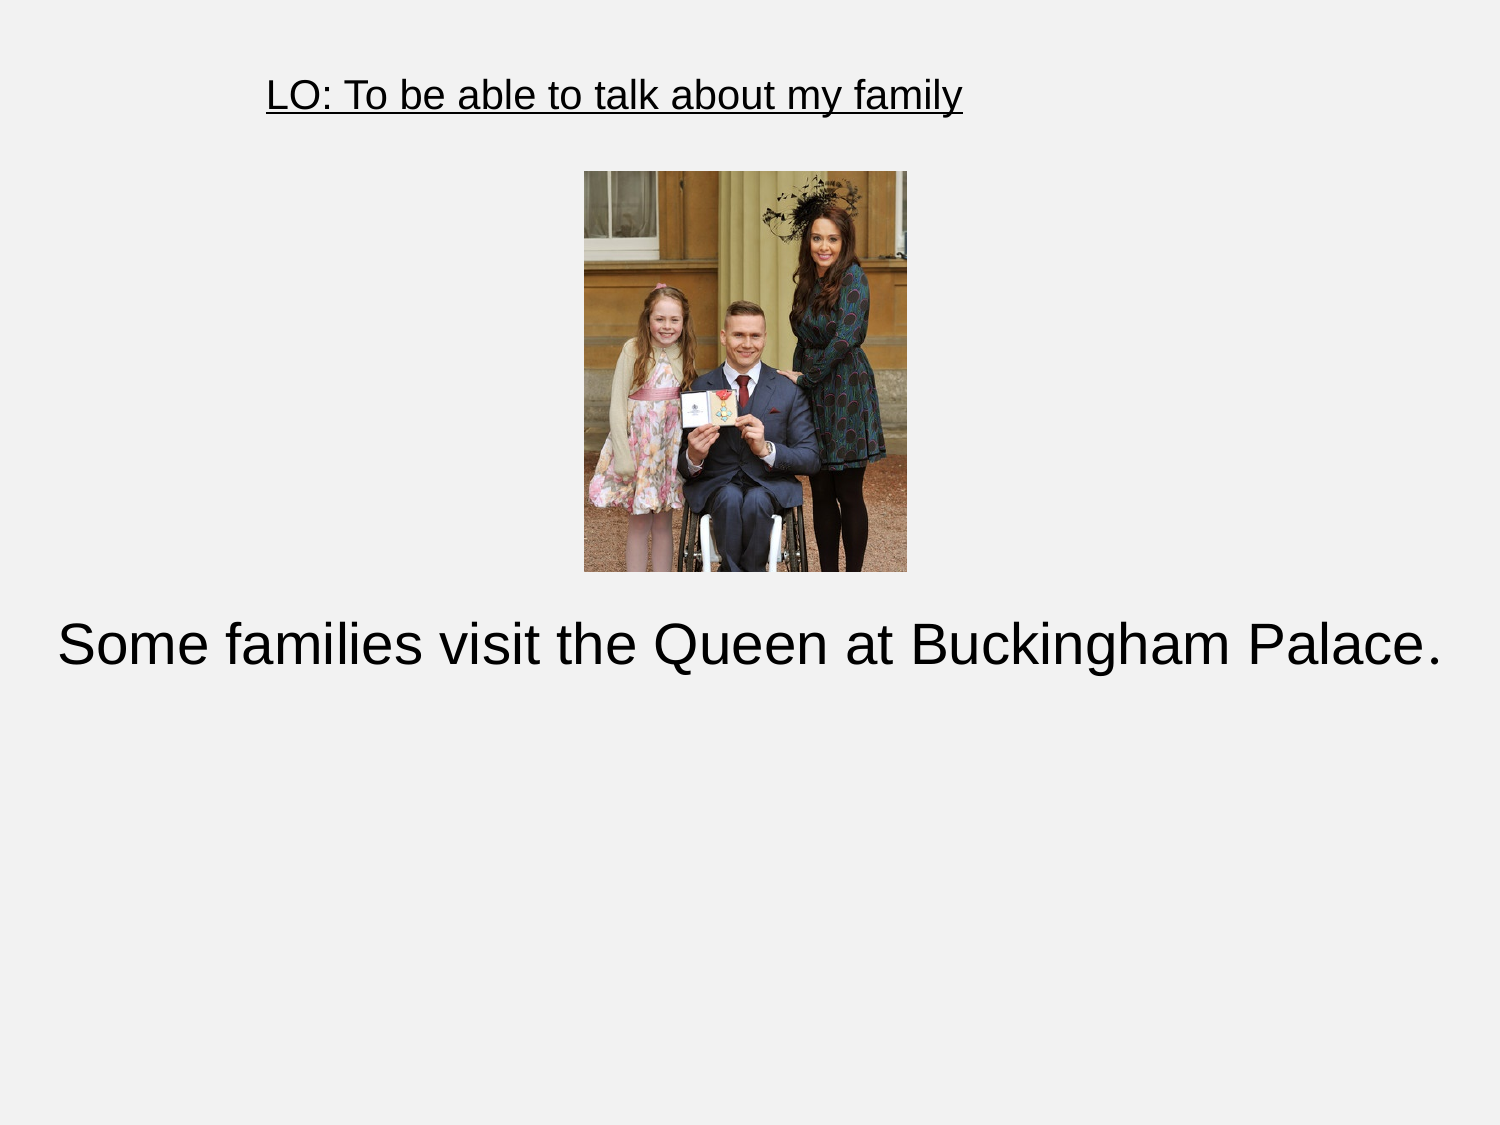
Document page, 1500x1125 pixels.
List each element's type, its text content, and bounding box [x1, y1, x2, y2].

text_box LO: To be able to talk about my family [251, 60, 979, 126]
picture [584, 171, 907, 572]
text_box Some families visit the Queen at Buckingham Palace. [42, 598, 1458, 684]
